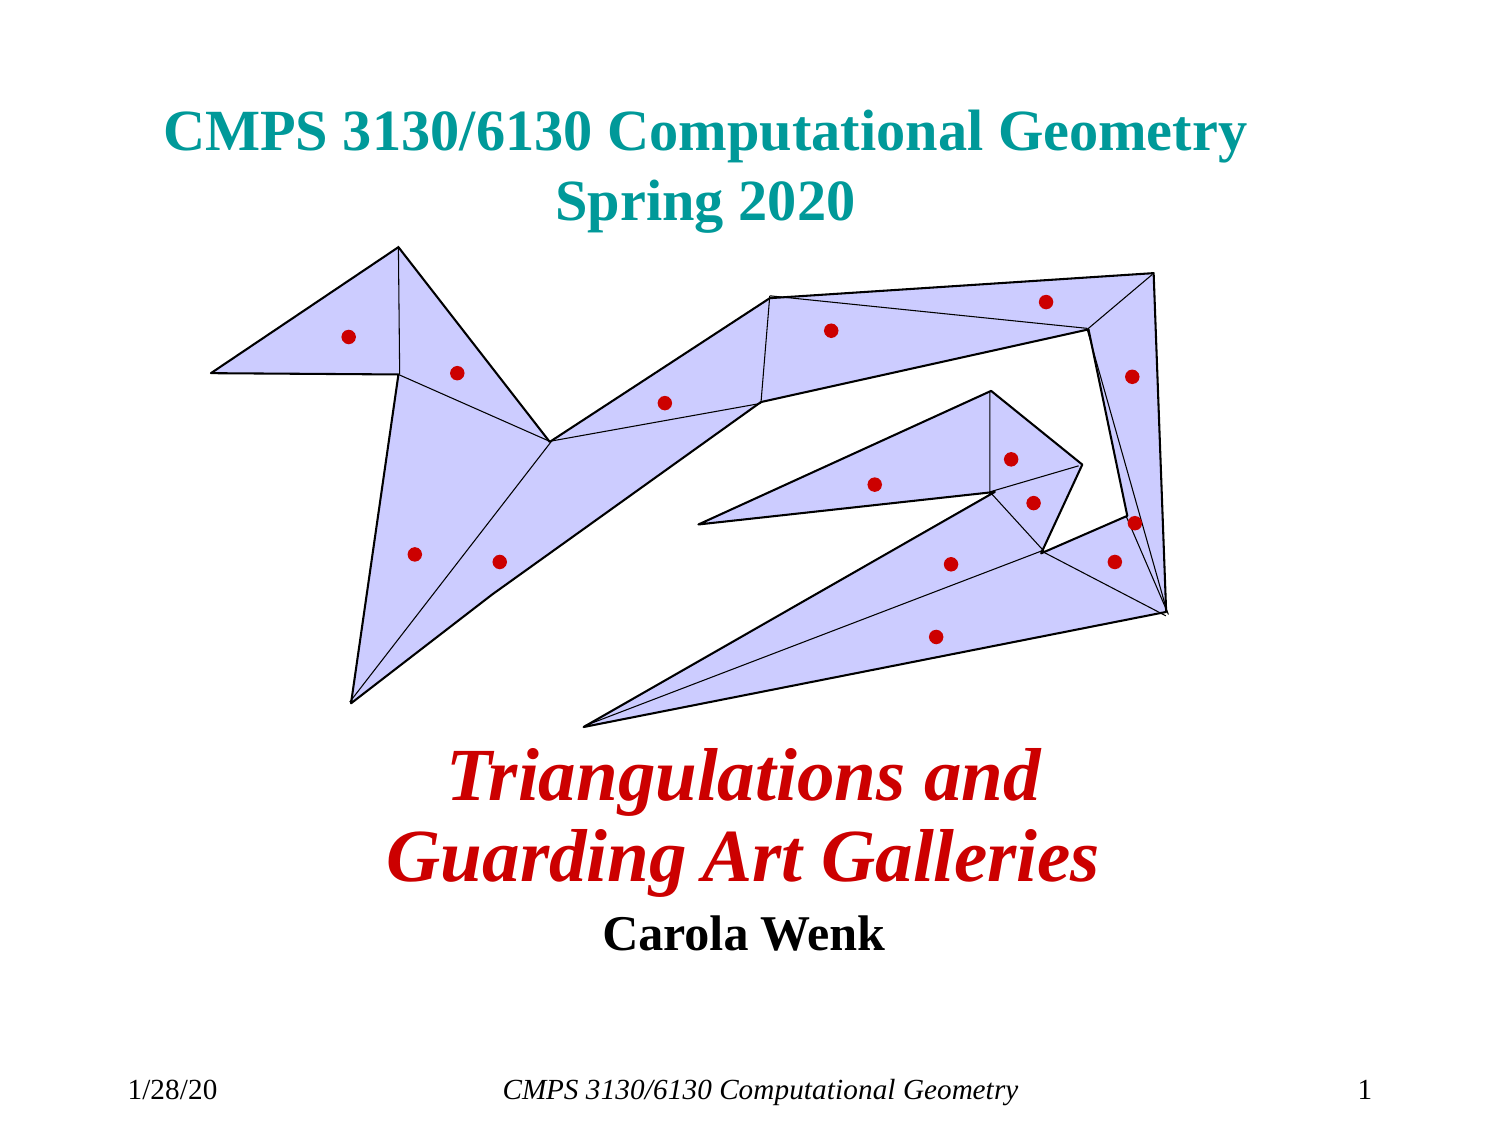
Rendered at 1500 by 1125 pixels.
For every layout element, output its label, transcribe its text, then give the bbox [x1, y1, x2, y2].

text_box [492, 554, 508, 570]
title CMPS 3130/6130 Computational Geometry Spring 2020 [36, 80, 1375, 244]
text_box [1003, 452, 1019, 467]
text_box [210, 247, 1166, 728]
text_box [407, 547, 423, 562]
subtitle Triangulations and Guarding Art Galleries Carola Wenk [50, 728, 1438, 979]
text_box [450, 365, 465, 381]
text_box [1125, 369, 1140, 385]
text_box [1026, 495, 1041, 511]
text_box [1127, 515, 1143, 531]
footer CMPS 3130/6130 Computational Geometry [284, 1062, 1237, 1101]
text_box [928, 629, 944, 645]
text_box [1107, 554, 1123, 570]
text_box [823, 323, 839, 339]
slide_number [112, 1062, 255, 1101]
text_box [943, 557, 959, 572]
text_box [867, 477, 883, 492]
text_box [657, 395, 673, 411]
slide_number 1 [1264, 1062, 1388, 1101]
text_box [341, 329, 356, 345]
text_box [1038, 294, 1054, 310]
